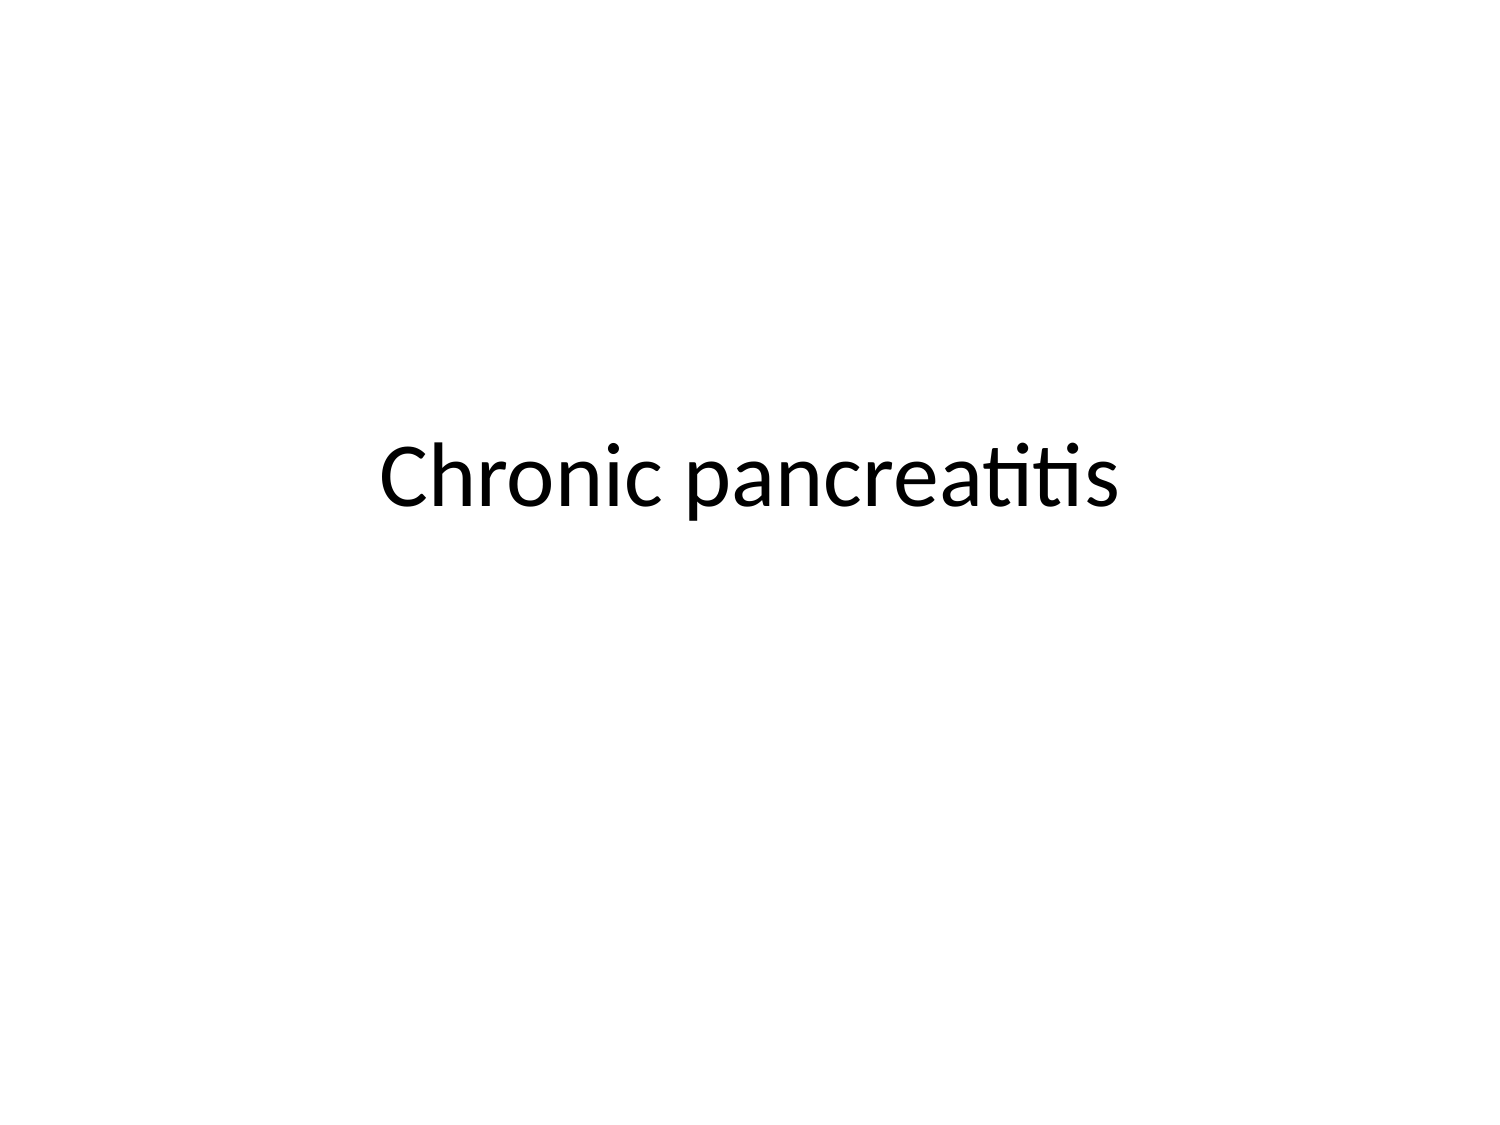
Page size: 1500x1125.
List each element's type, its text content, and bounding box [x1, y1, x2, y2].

title Chronic pancreatitis [112, 349, 1388, 591]
